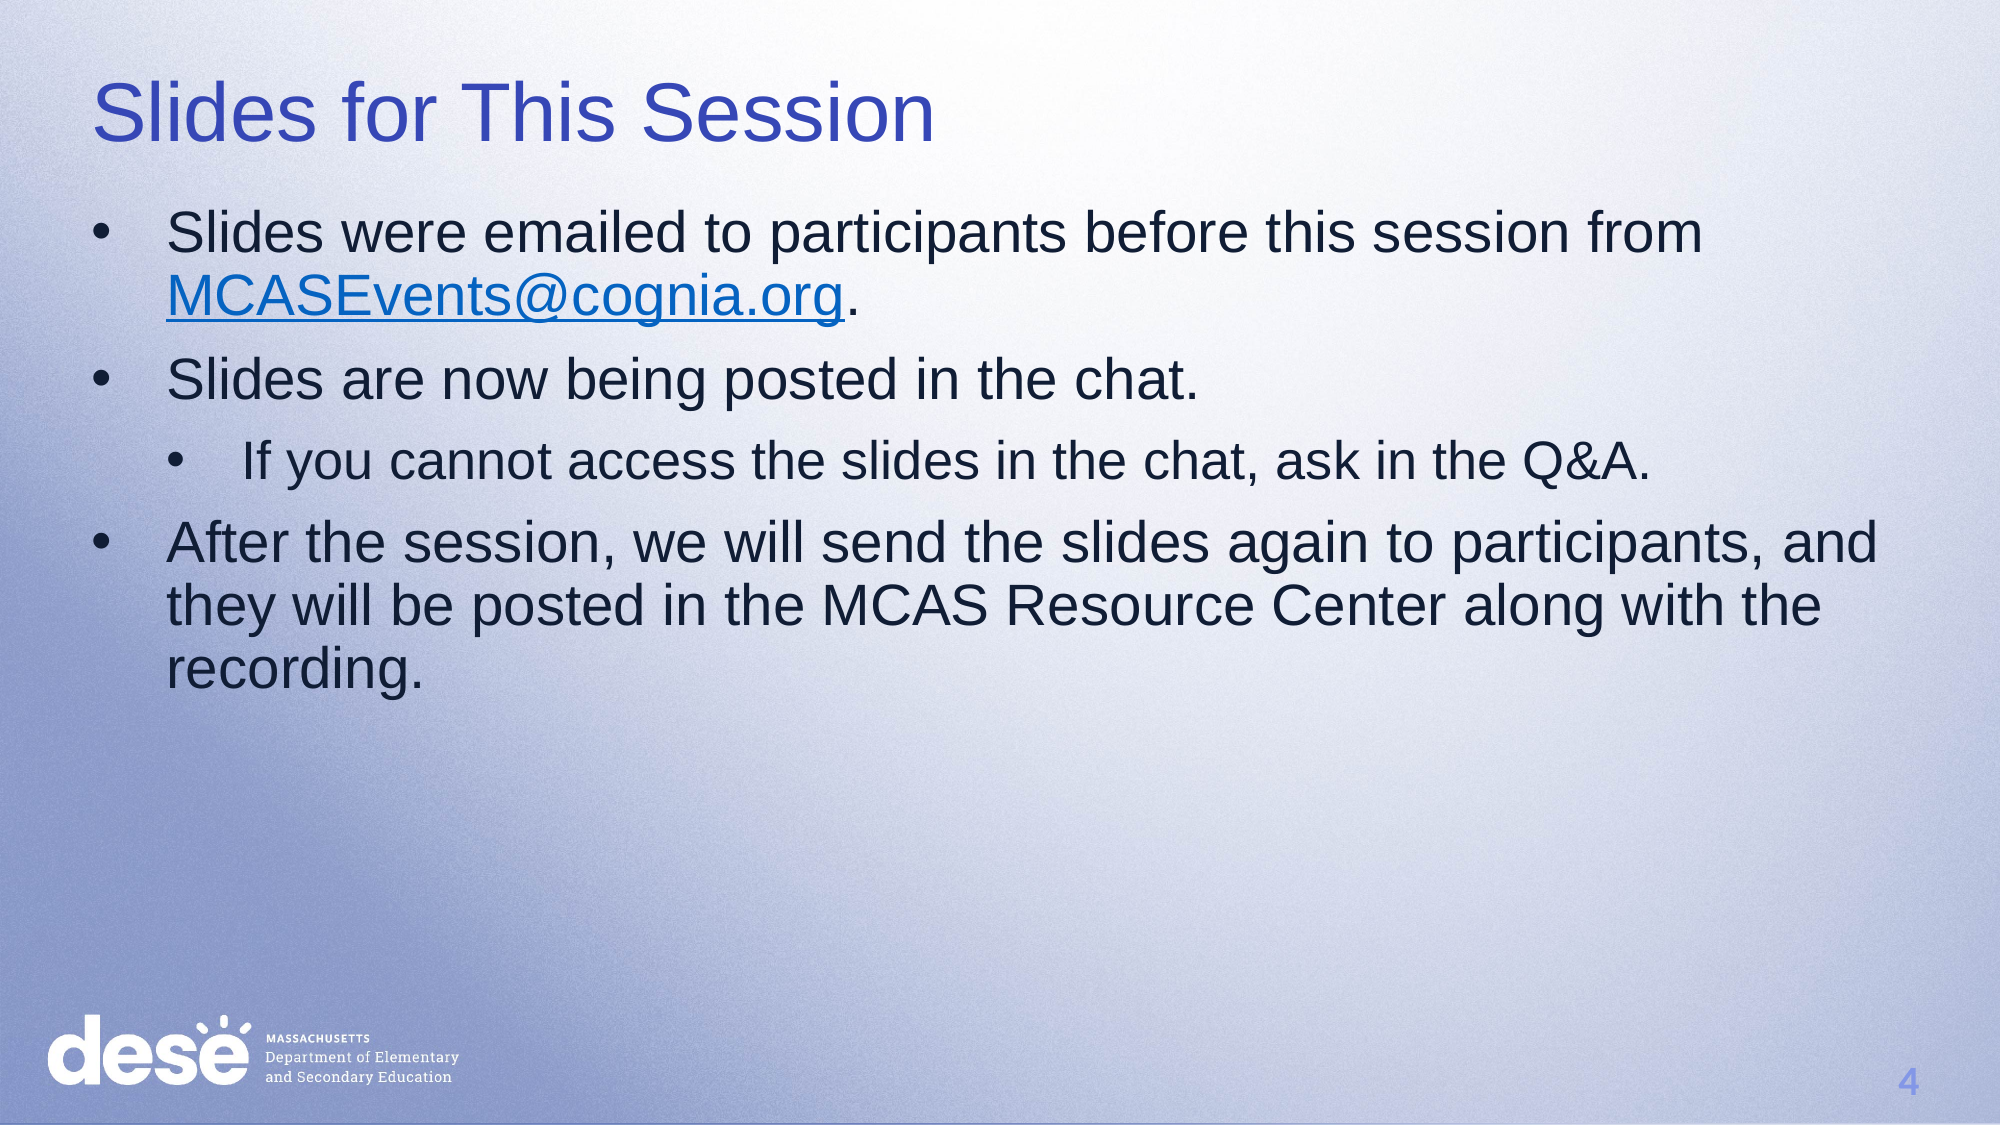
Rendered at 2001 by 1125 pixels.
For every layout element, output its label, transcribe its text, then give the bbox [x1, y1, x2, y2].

list Slides were emailed to participants before this session from MCASEvents@cognia.org. Slides are now being posted in the chat. If you cannot access the slides in the chat, ask in the Q&A. After the session, we will send the slides again to participants, and they will be posted in the MCAS Resource Center along with the recording. [76, 195, 1913, 995]
picture [0, 0, 2000, 1125]
title Slides for This Session [76, 35, 1880, 168]
